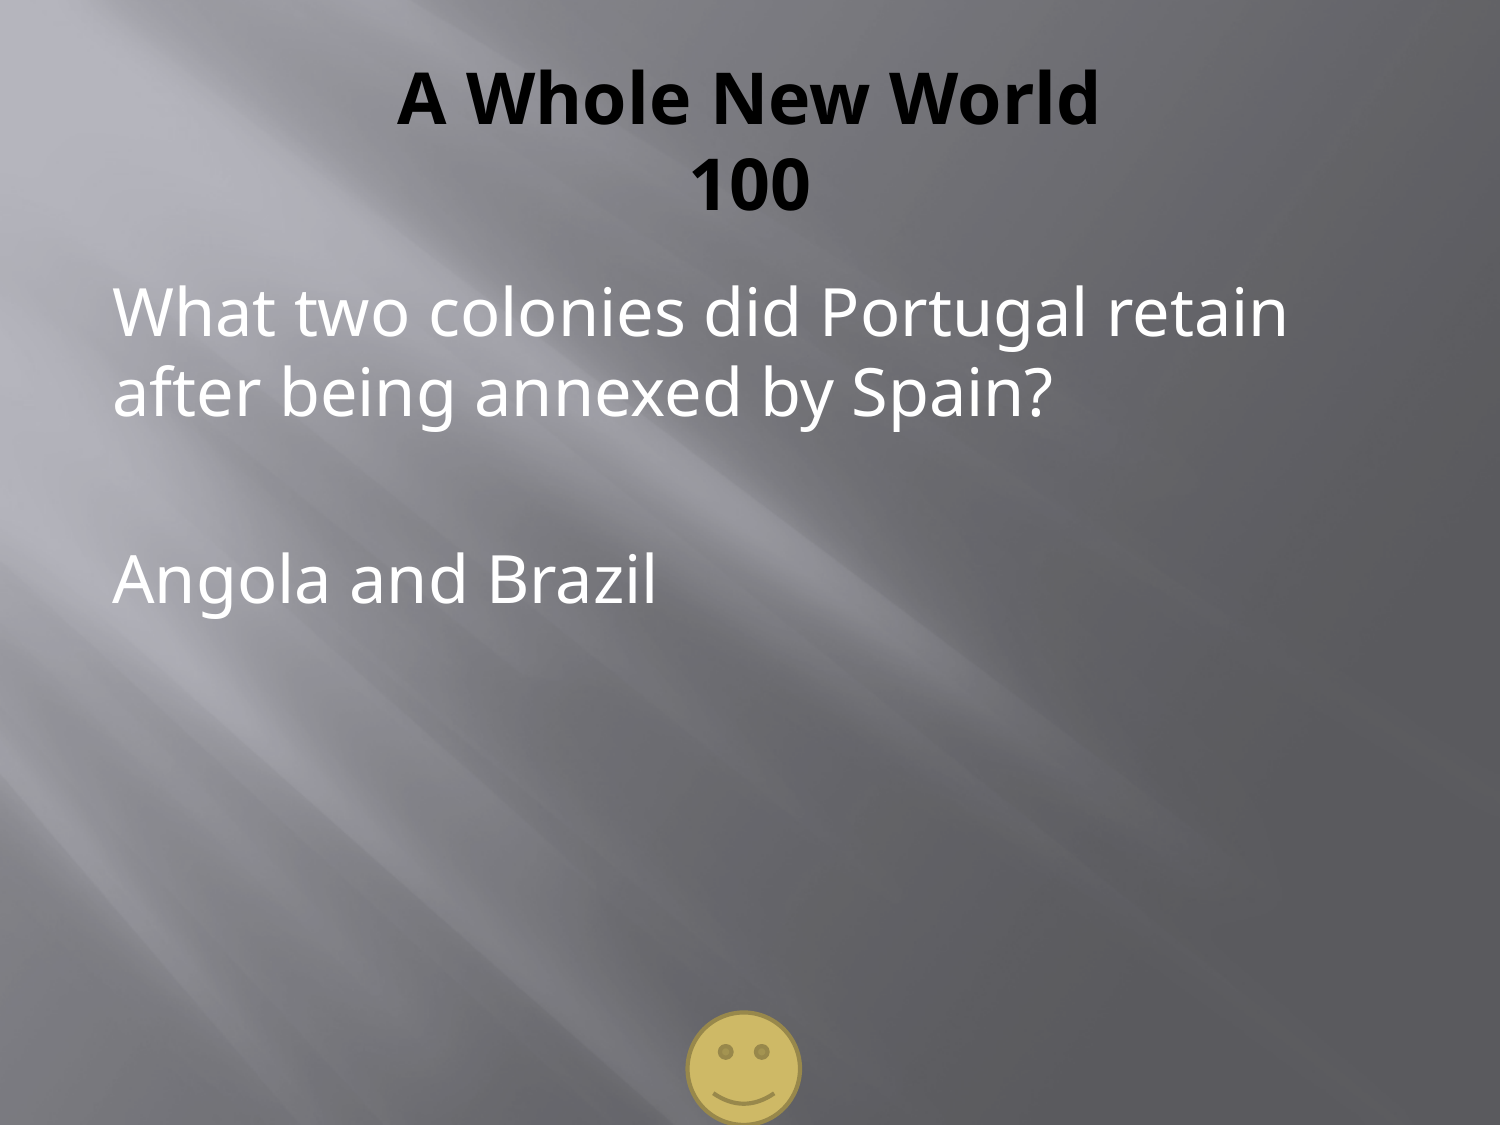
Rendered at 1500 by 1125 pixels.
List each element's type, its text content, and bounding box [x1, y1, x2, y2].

title A Whole New World 100 [75, 45, 1425, 233]
text_box [685, 1010, 803, 1125]
list What two colonies did Portugal retain after being annexed by Spain? Angola and Brazil [75, 262, 1425, 1035]
